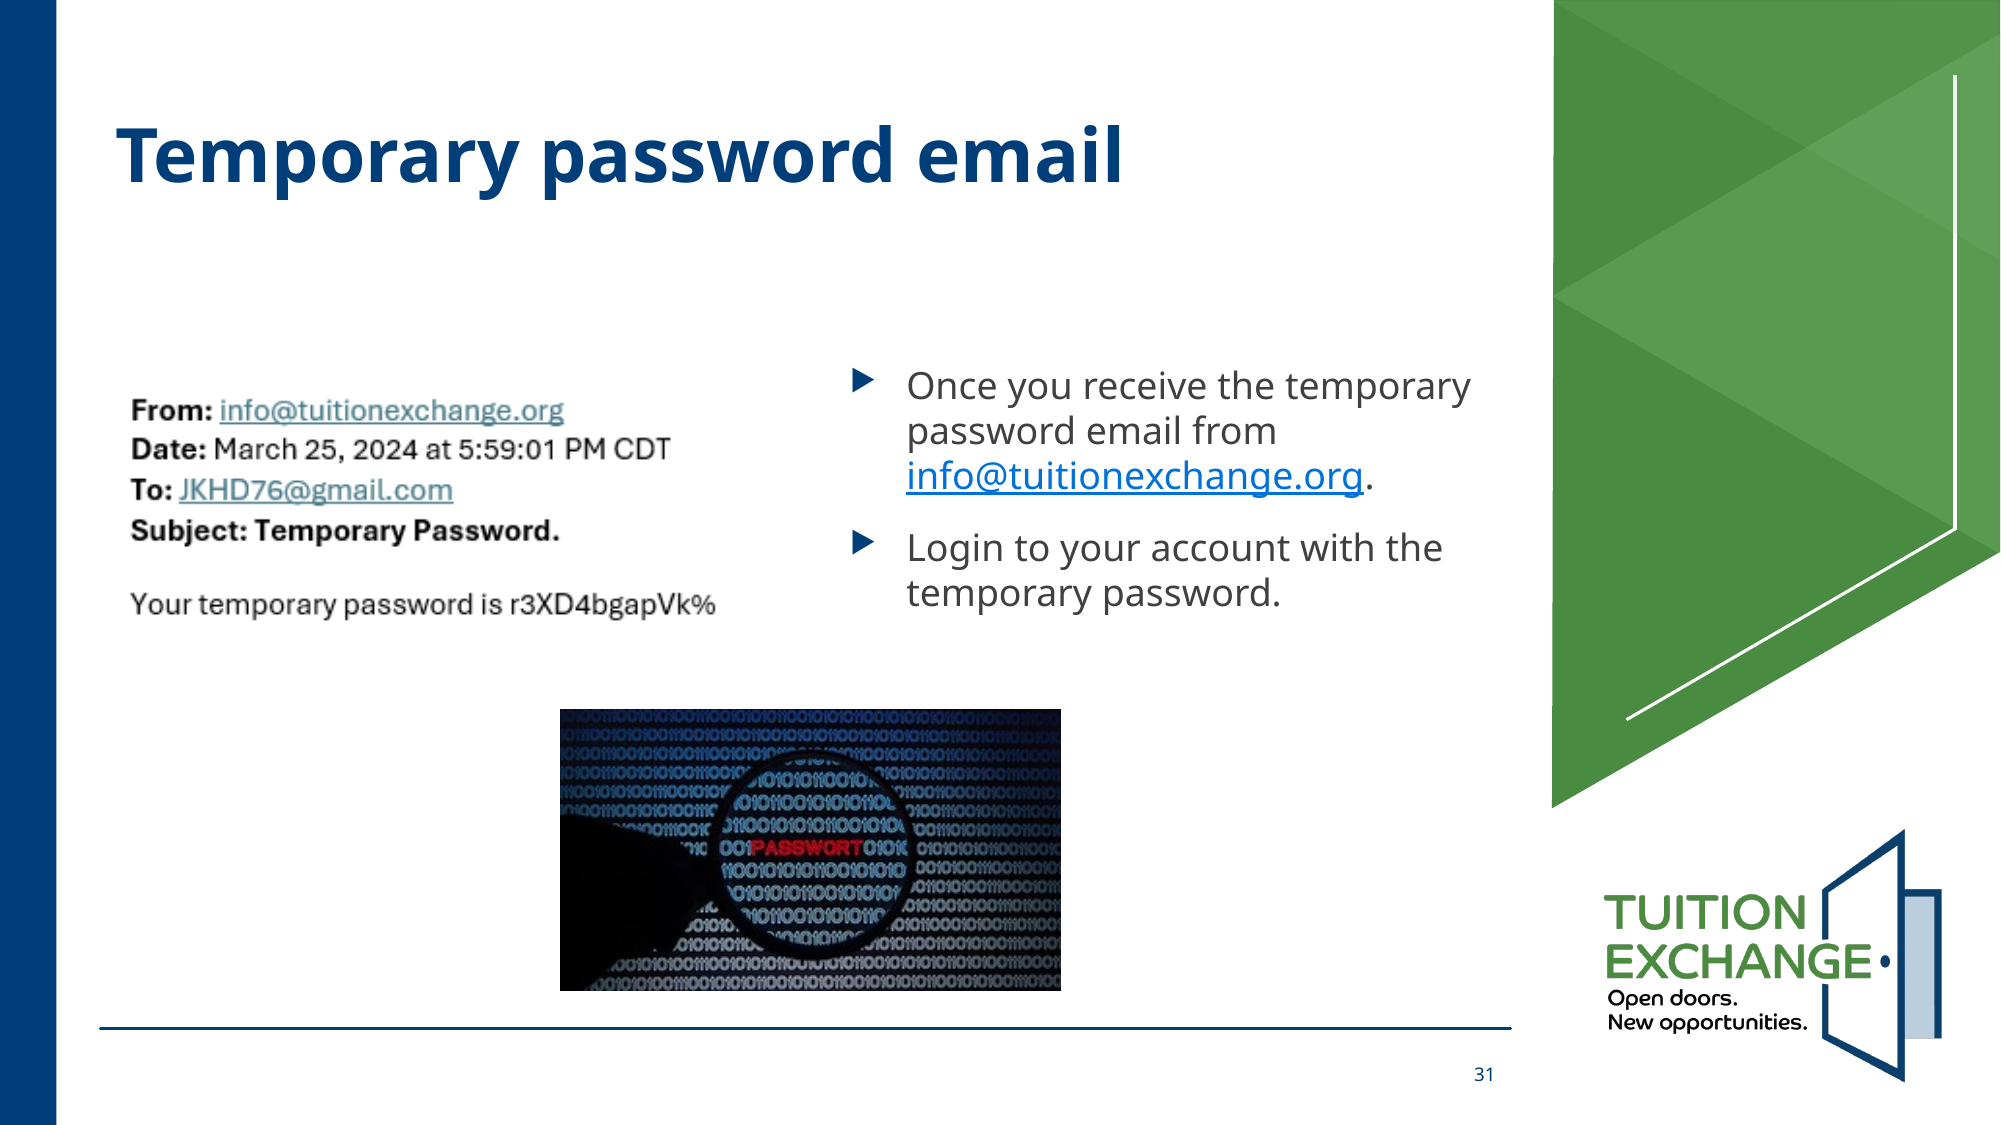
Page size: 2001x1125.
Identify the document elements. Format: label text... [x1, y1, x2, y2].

title Temporary password email [100, 99, 1511, 317]
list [99, 386, 788, 674]
slide_number 31 [1398, 1045, 1511, 1106]
list Once you receive the temporary password email from info@tuitionexchange.org. Login to your account with the temporary password. [834, 354, 1522, 992]
picture [1594, 816, 1957, 1095]
picture [560, 709, 1062, 992]
